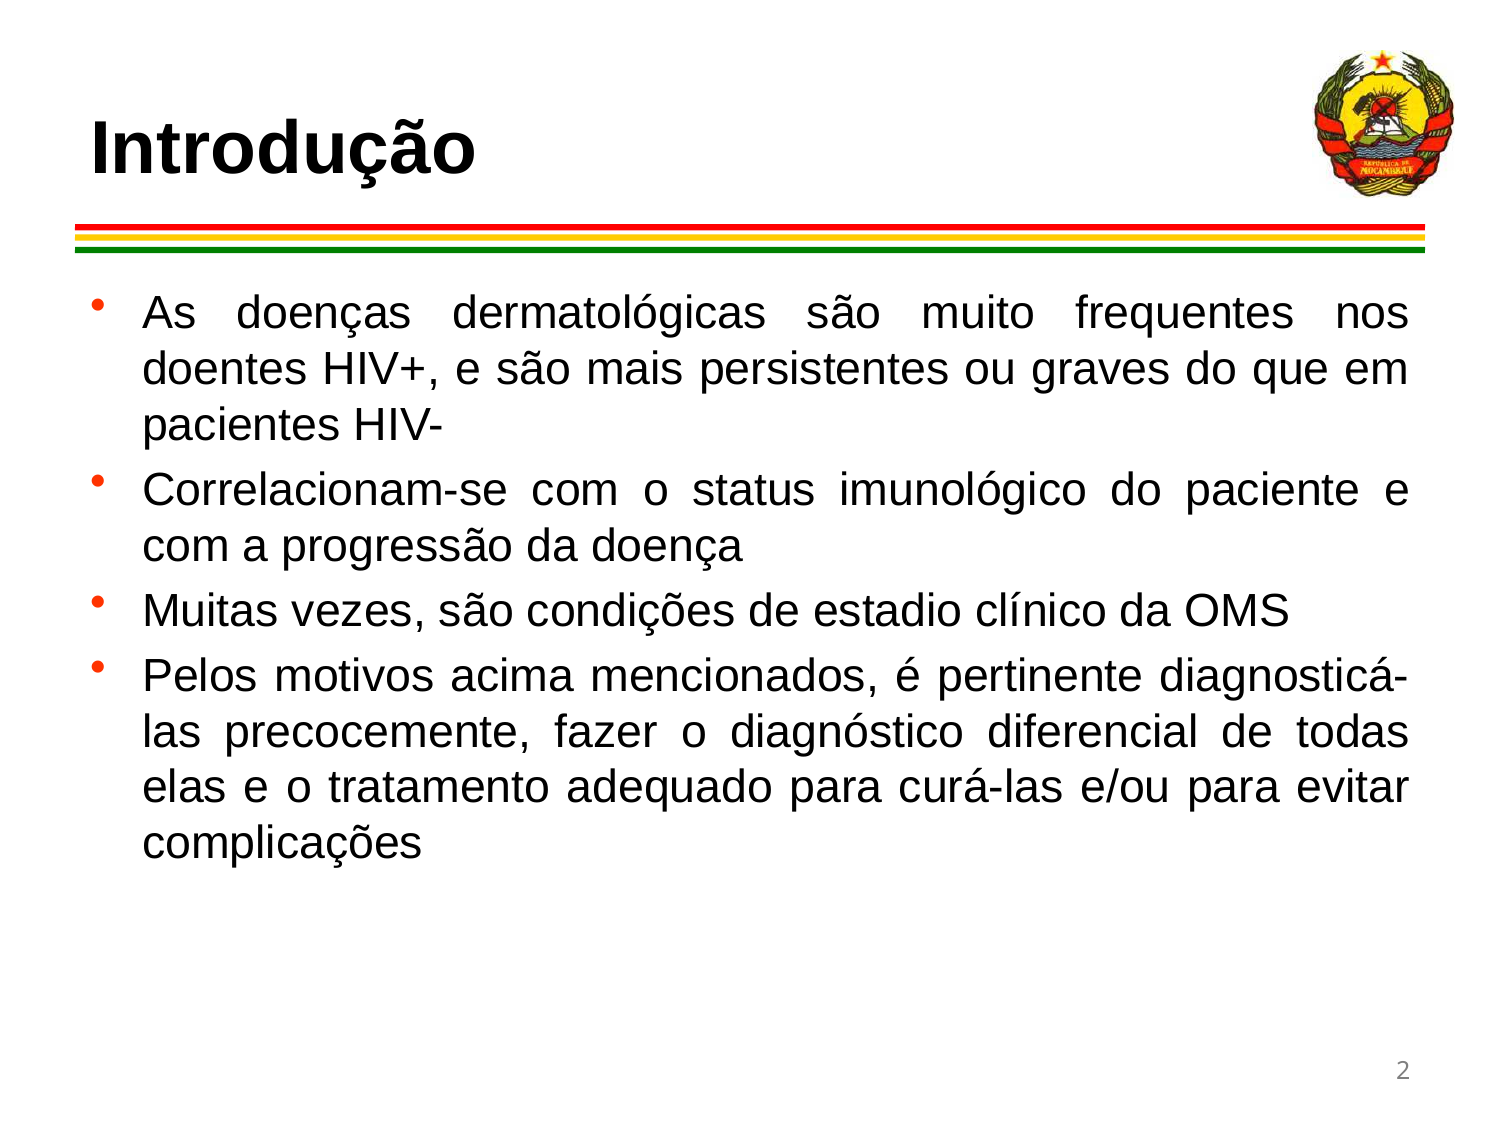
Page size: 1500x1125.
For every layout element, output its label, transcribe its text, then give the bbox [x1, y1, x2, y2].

title Introdução [74, 49, 1363, 238]
picture [1363, 50, 1455, 200]
list As doenças dermatológicas são muito frequentes nos doentes HIV+, e são mais persistentes ou graves do que em pacientes HIV- Correlacionam-se com o status imunológico do paciente e com a progressão da doença Muitas vezes, são condições de estadio clínico da OMS Pelos motivos acima mencionados, é pertinente diagnosticá-las precocemente, fazer o diagnóstico diferencial de todas elas e o tratamento adequado para curá-las e/ou para evitar complicações [74, 274, 1426, 1013]
